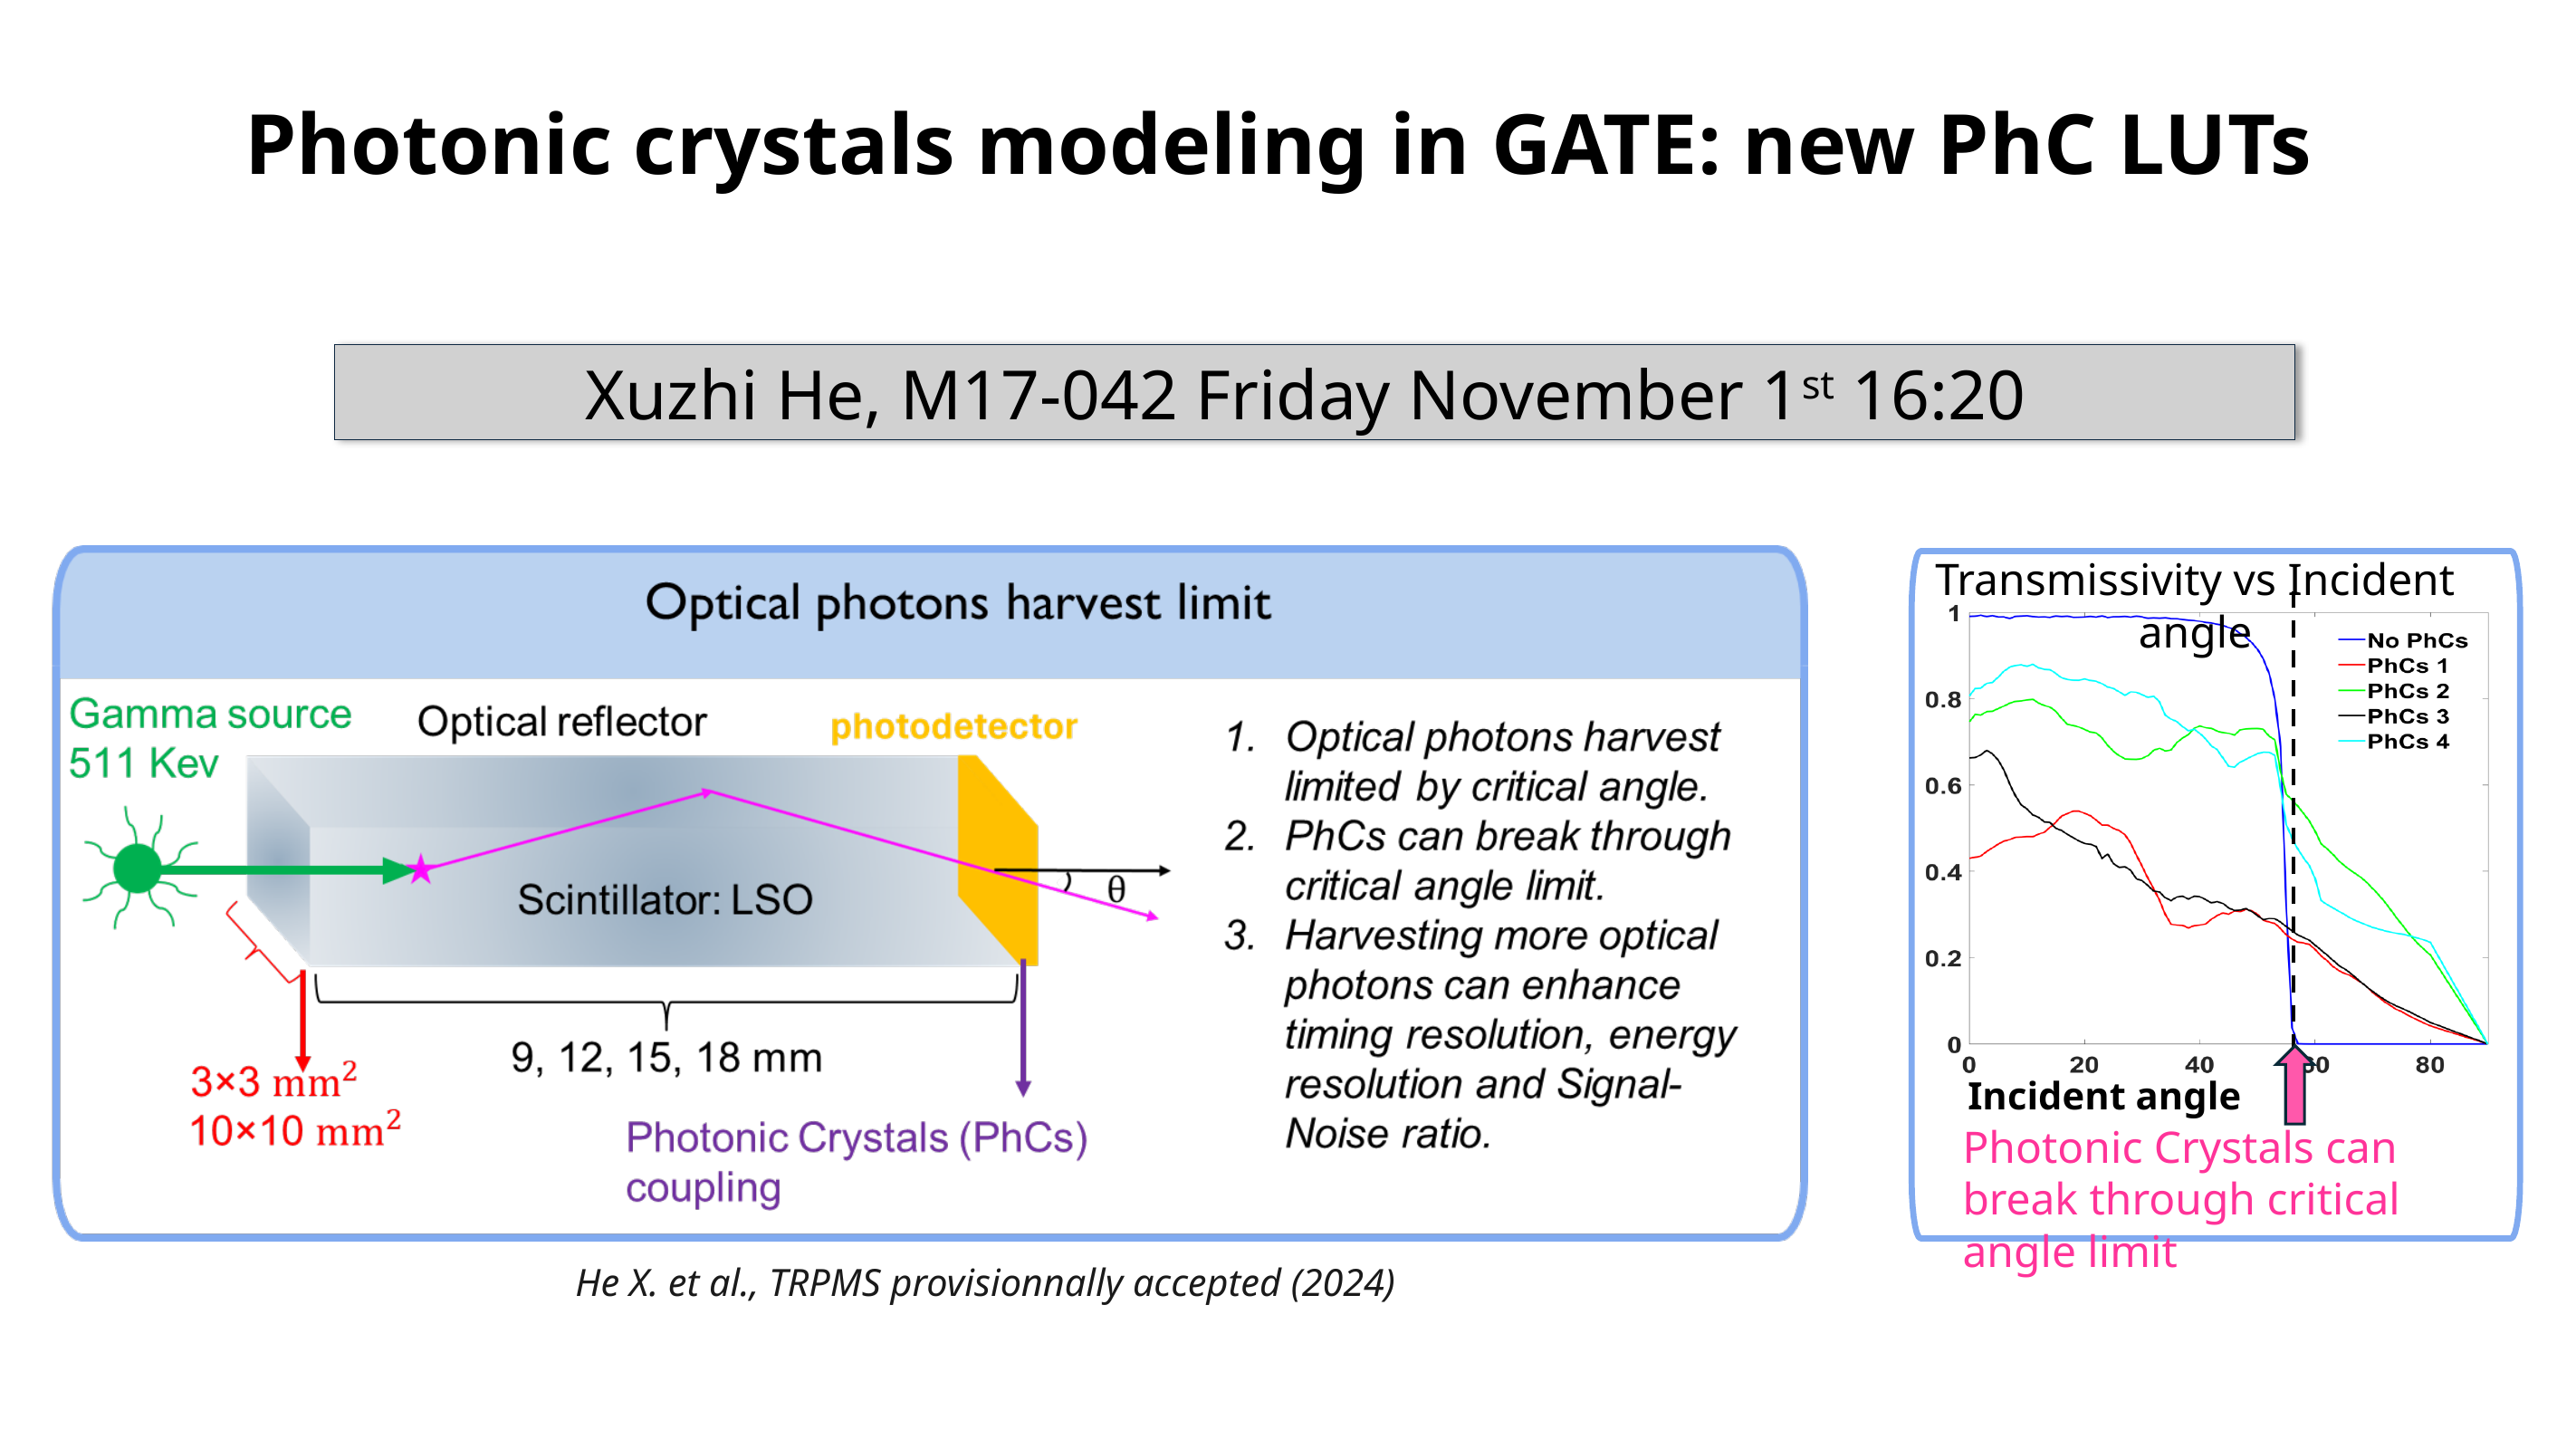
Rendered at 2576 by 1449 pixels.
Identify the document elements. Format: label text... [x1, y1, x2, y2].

title Photonic crystals modeling in GATE: new PhC LUTs [126, 53, 2432, 243]
picture [42, 544, 1808, 1243]
text_box He X. et al., TRPMS provisionnally accepted (2024) [244, 1252, 1728, 1310]
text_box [1879, 544, 2522, 1245]
text_box Xuzhi He, M17-042 Friday November 1st 16:20 [334, 344, 2295, 440]
